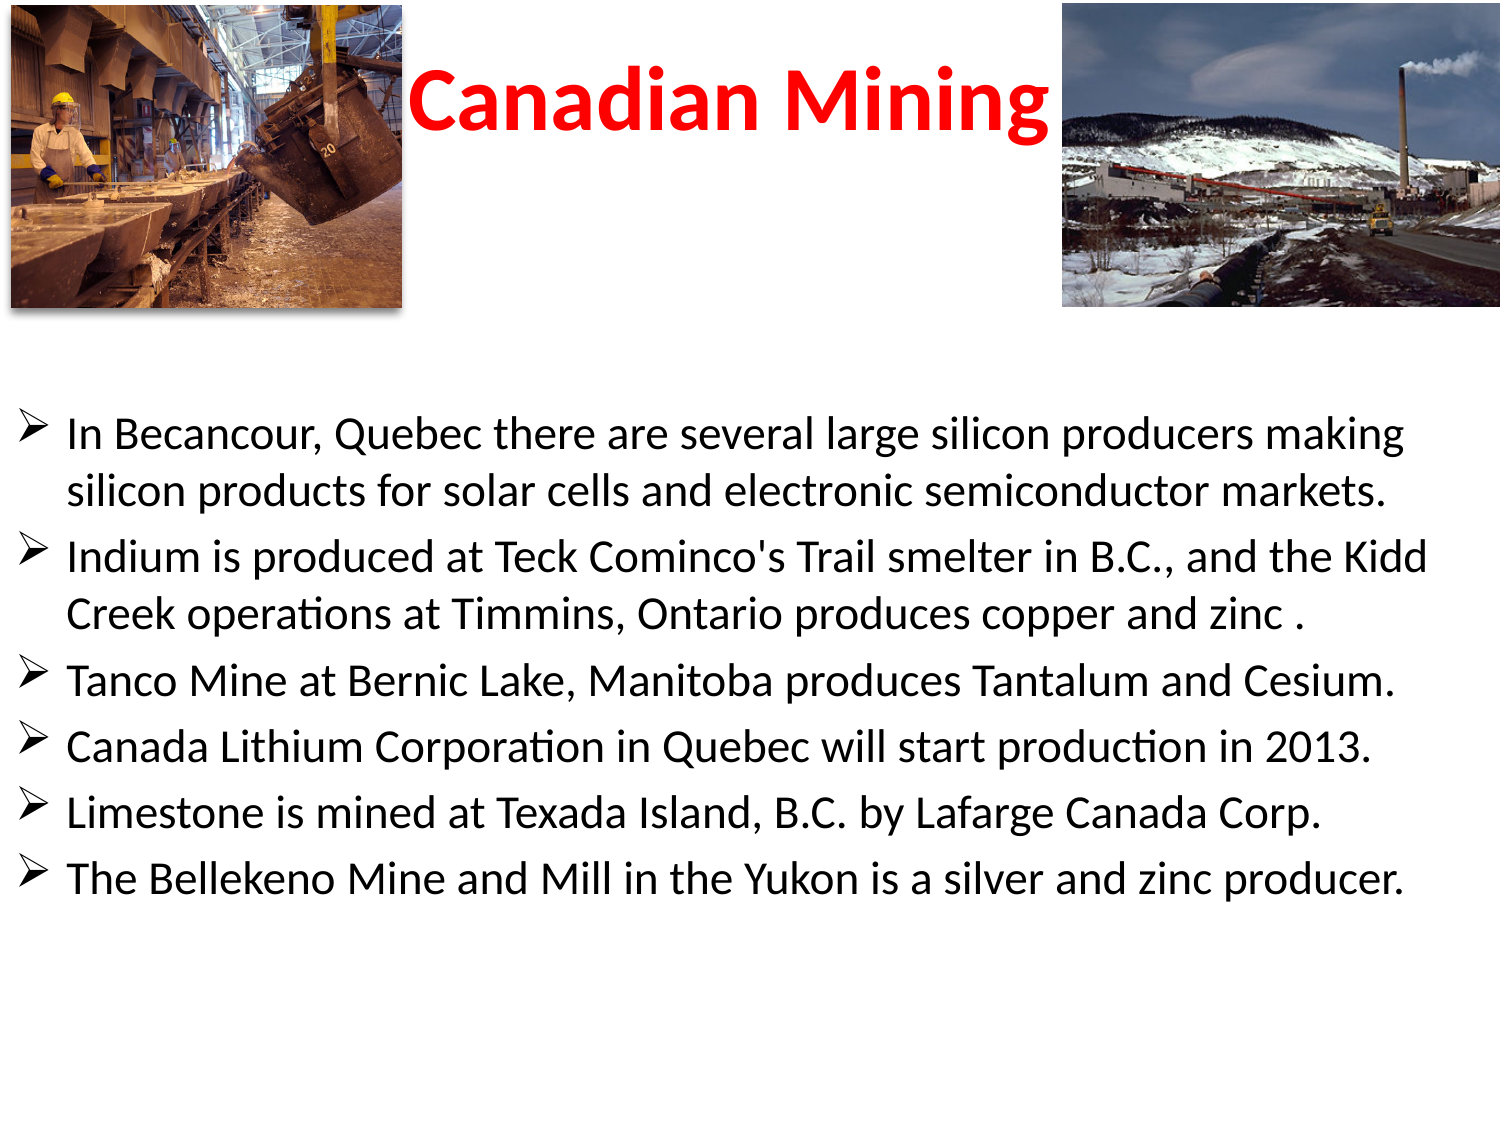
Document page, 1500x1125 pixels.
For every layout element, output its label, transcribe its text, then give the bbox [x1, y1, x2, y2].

title Canadian Mining [64, 0, 1416, 188]
list In Becancour, Quebec there are several large silicon producers making silicon products for solar cells and electronic semiconductor markets. Indium is produced at Teck Cominco's Trail smelter in B.C., and the Kidd Creek operations at Timmins, Ontario produces copper and zinc . Tanco Mine at Bernic Lake, Manitoba produces Tantalum and Cesium. Canada Lithium Corporation in Quebec will start production in 2013. Limestone is mined at Texada Island, B.C. by Lafarge Canada Corp. The Bellekeno Mine and Mill in the Yukon is a silver and zinc producer. [0, 262, 1500, 1125]
picture [1062, 3, 1500, 307]
picture [11, 4, 402, 308]
